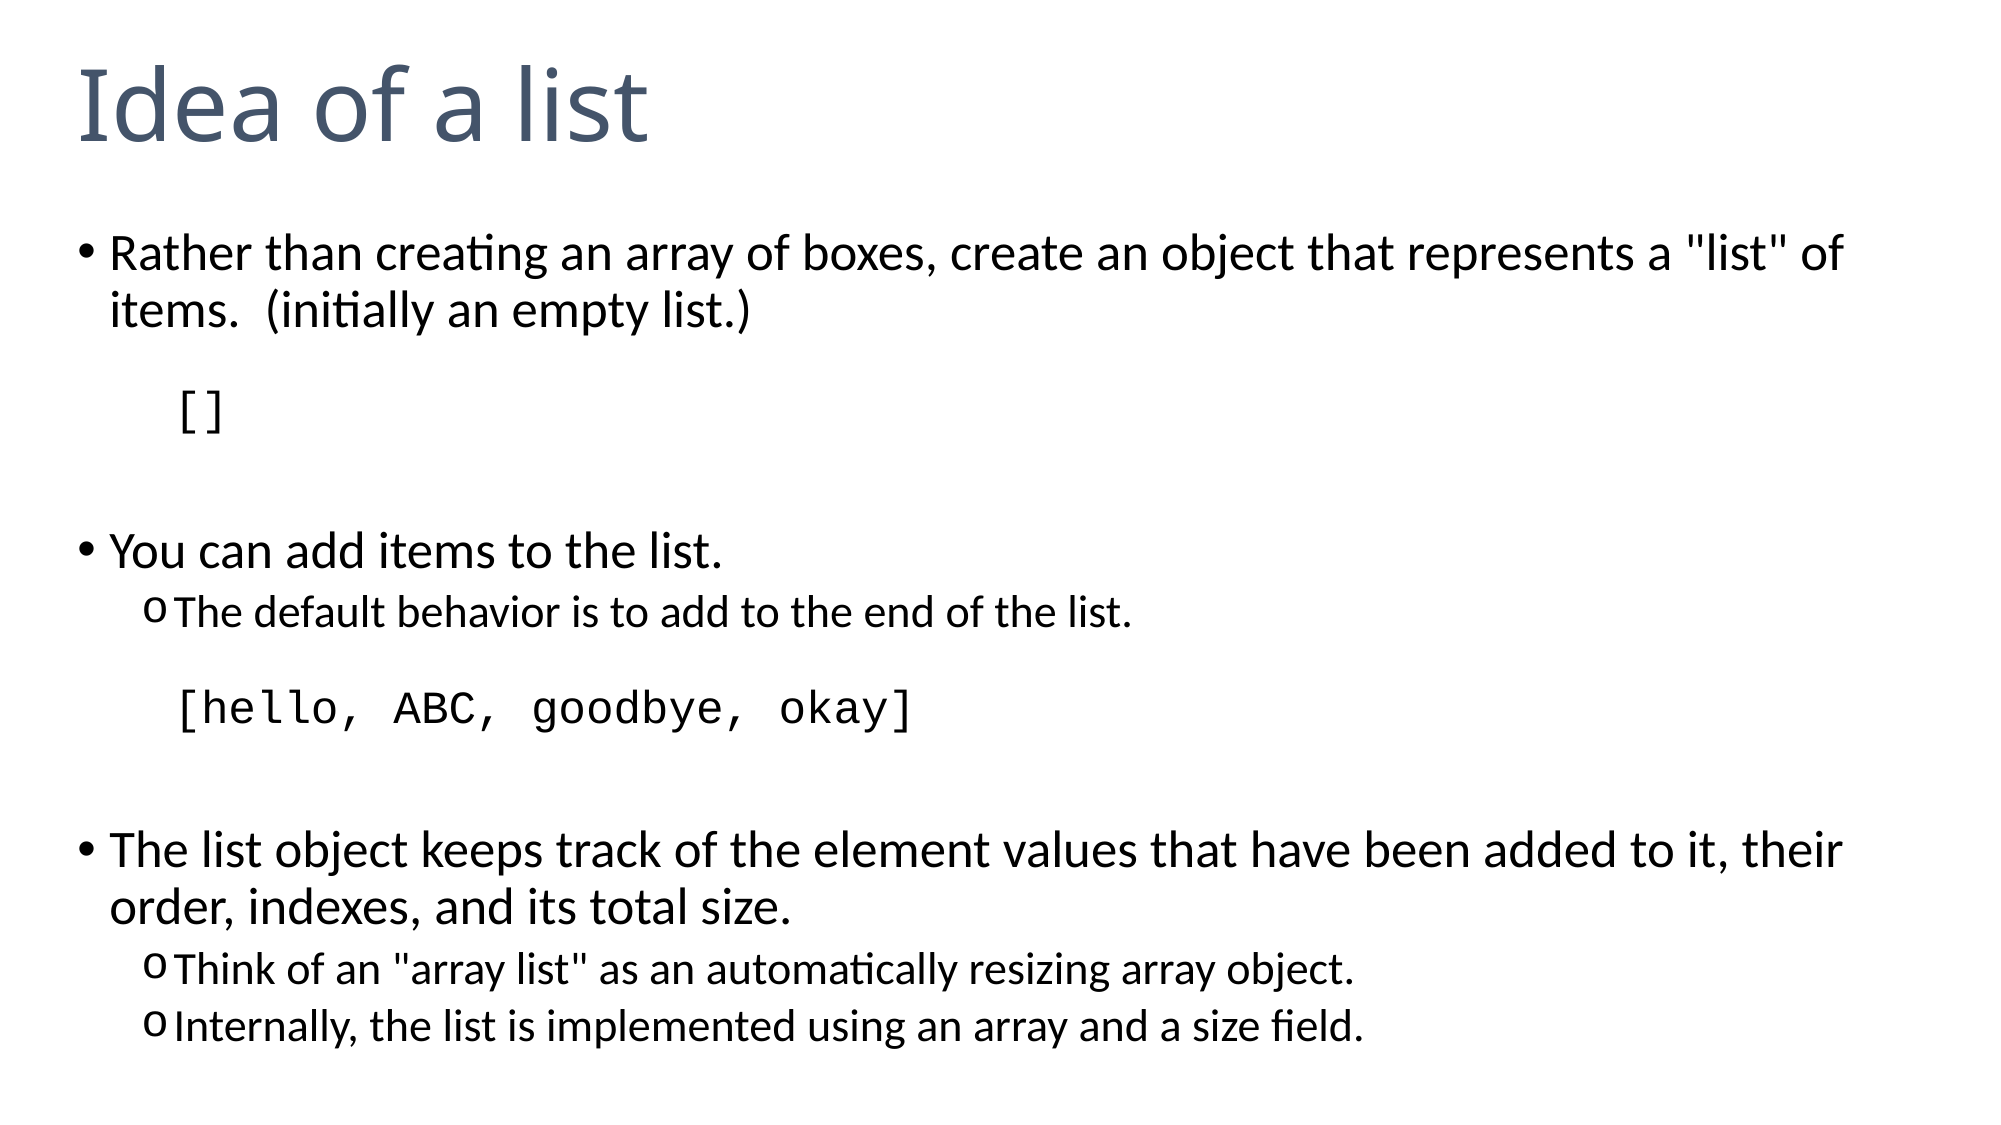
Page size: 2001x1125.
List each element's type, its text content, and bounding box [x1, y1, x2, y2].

title Idea of a list [62, 0, 1938, 217]
list Rather than creating an array of boxes, create an object that represents a "list" of items. (initially an empty list.) [] You can add items to the list. The default behavior is to add to the end of the list. [hello, ABC, goodbye, okay] The list object keeps track of the element values that have been added to it, their order, indexes, and its total size. Think of an "array list" as an automatically resizing array object. Internally, the list is implemented using an array and a size field. [62, 217, 1938, 1067]
